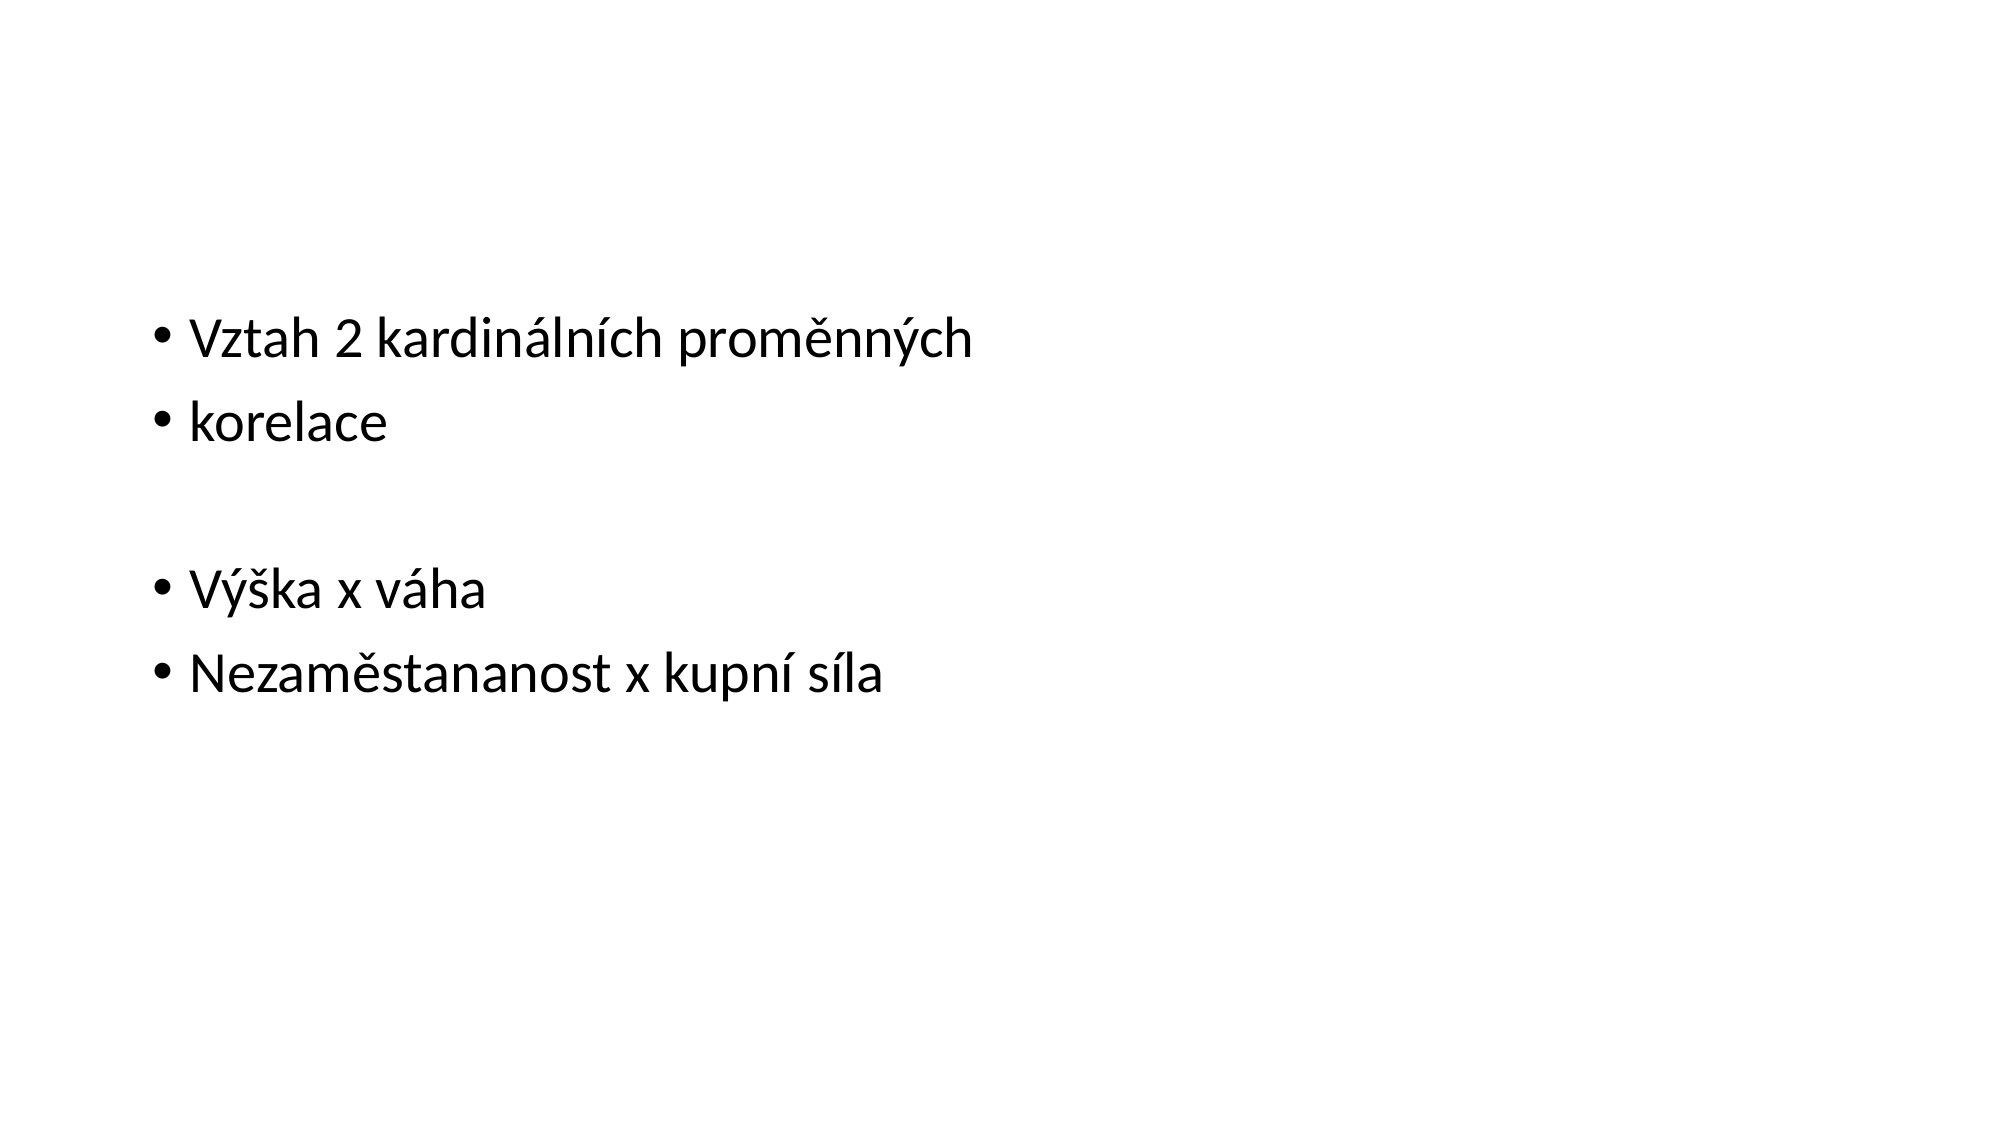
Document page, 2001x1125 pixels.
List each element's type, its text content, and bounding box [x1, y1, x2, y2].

list Vztah 2 kardinálních proměnných korelace Výška x váha Nezaměstananost x kupní síla [137, 299, 1863, 1014]
